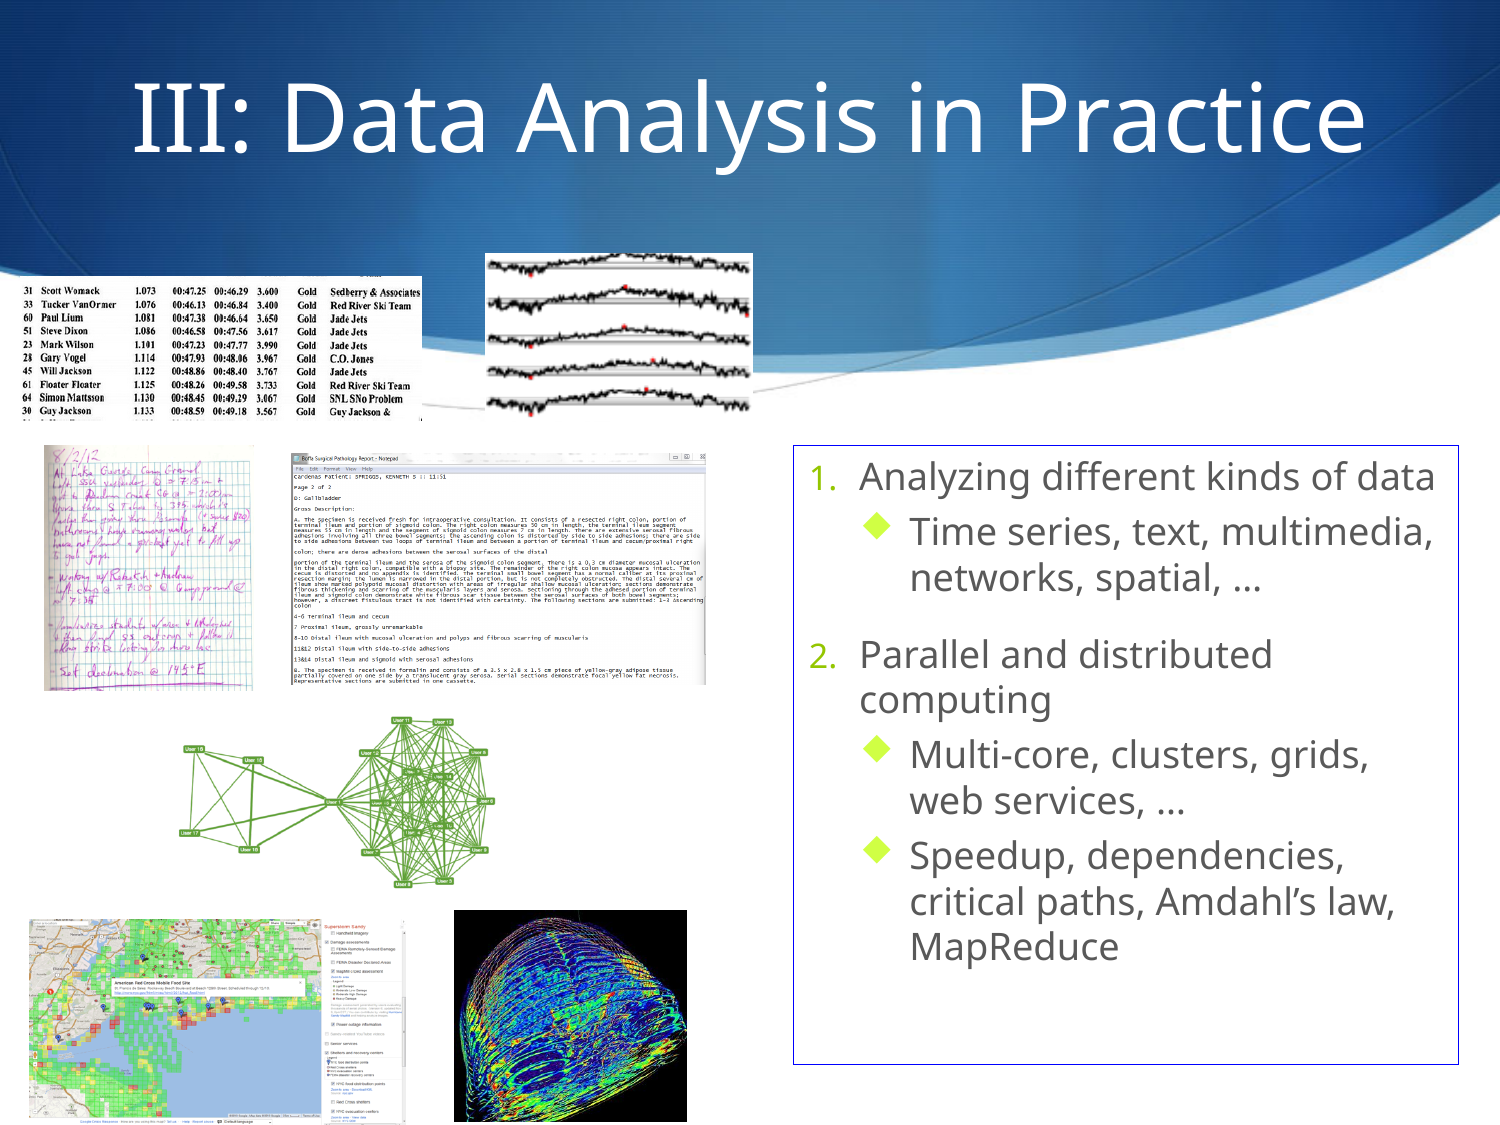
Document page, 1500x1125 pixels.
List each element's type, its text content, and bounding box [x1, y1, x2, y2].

list Analyzing different kinds of data Time series, text, multimedia, networks, spatial, … Parallel and distributed computing Multi-core, clusters, grids, web services, … Speedup, dependencies, critical paths, Amdahl’s law, MapReduce [793, 445, 1459, 1065]
title III: Data Analysis in Practice [75, 45, 1425, 184]
picture [0, 0, 1500, 1125]
